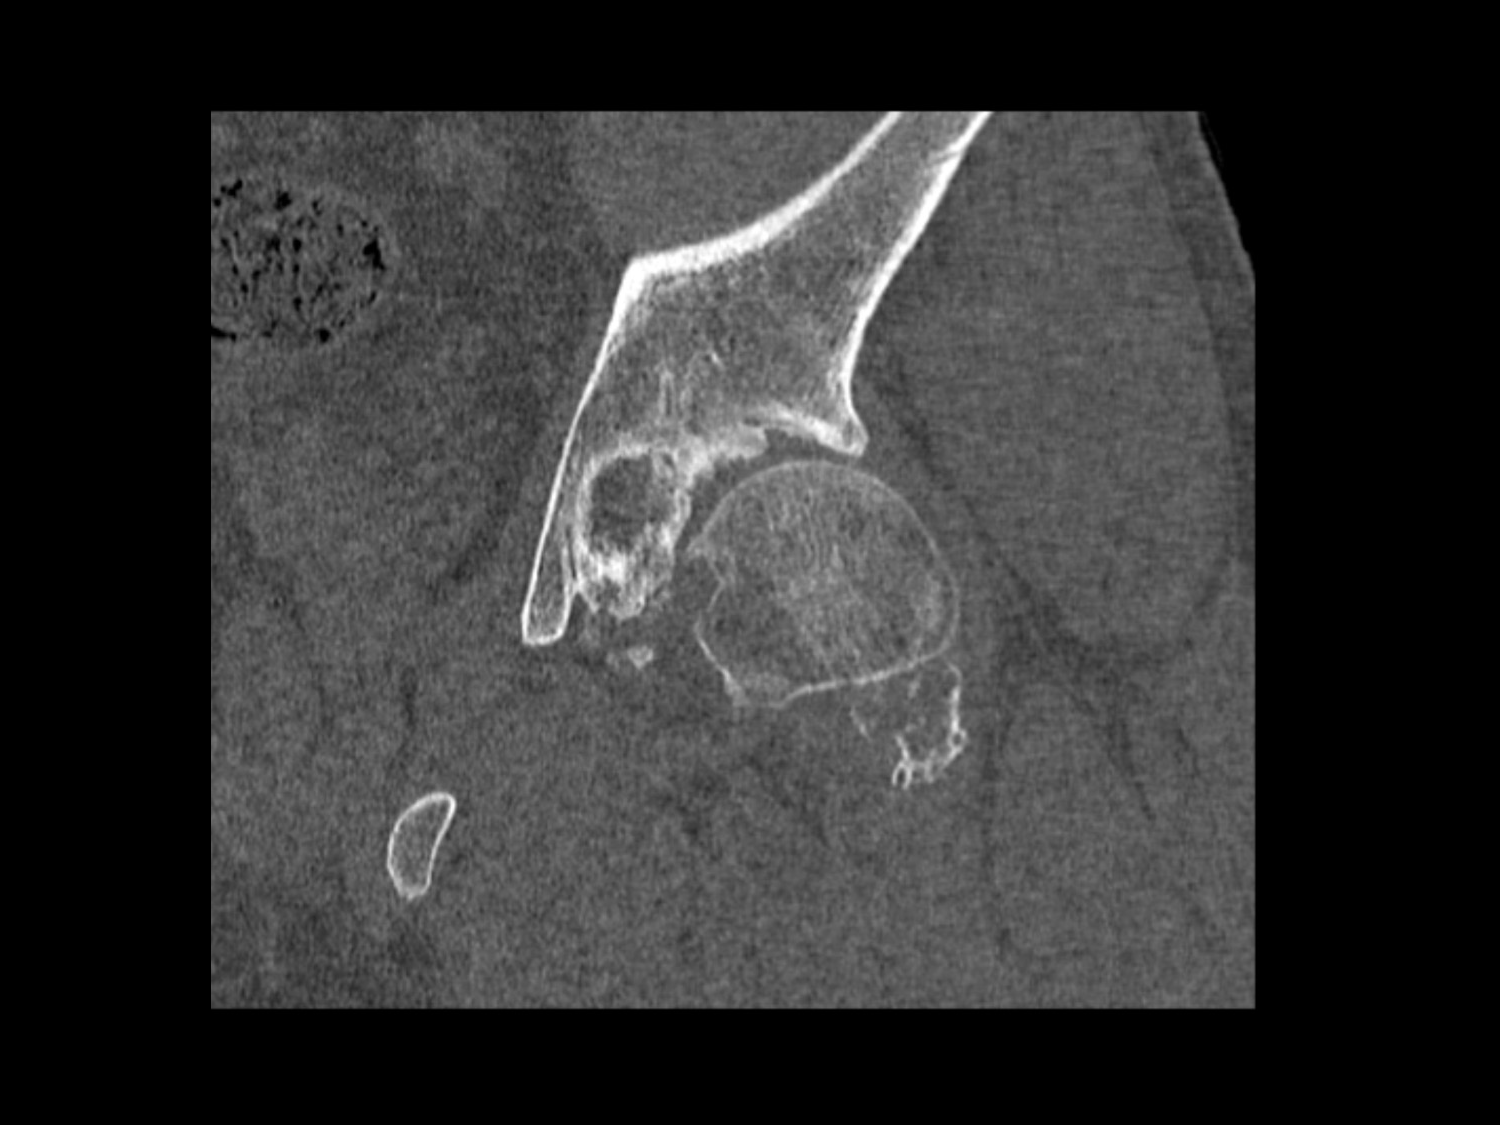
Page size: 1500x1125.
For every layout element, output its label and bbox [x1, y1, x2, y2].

picture [211, 0, 1289, 1125]
